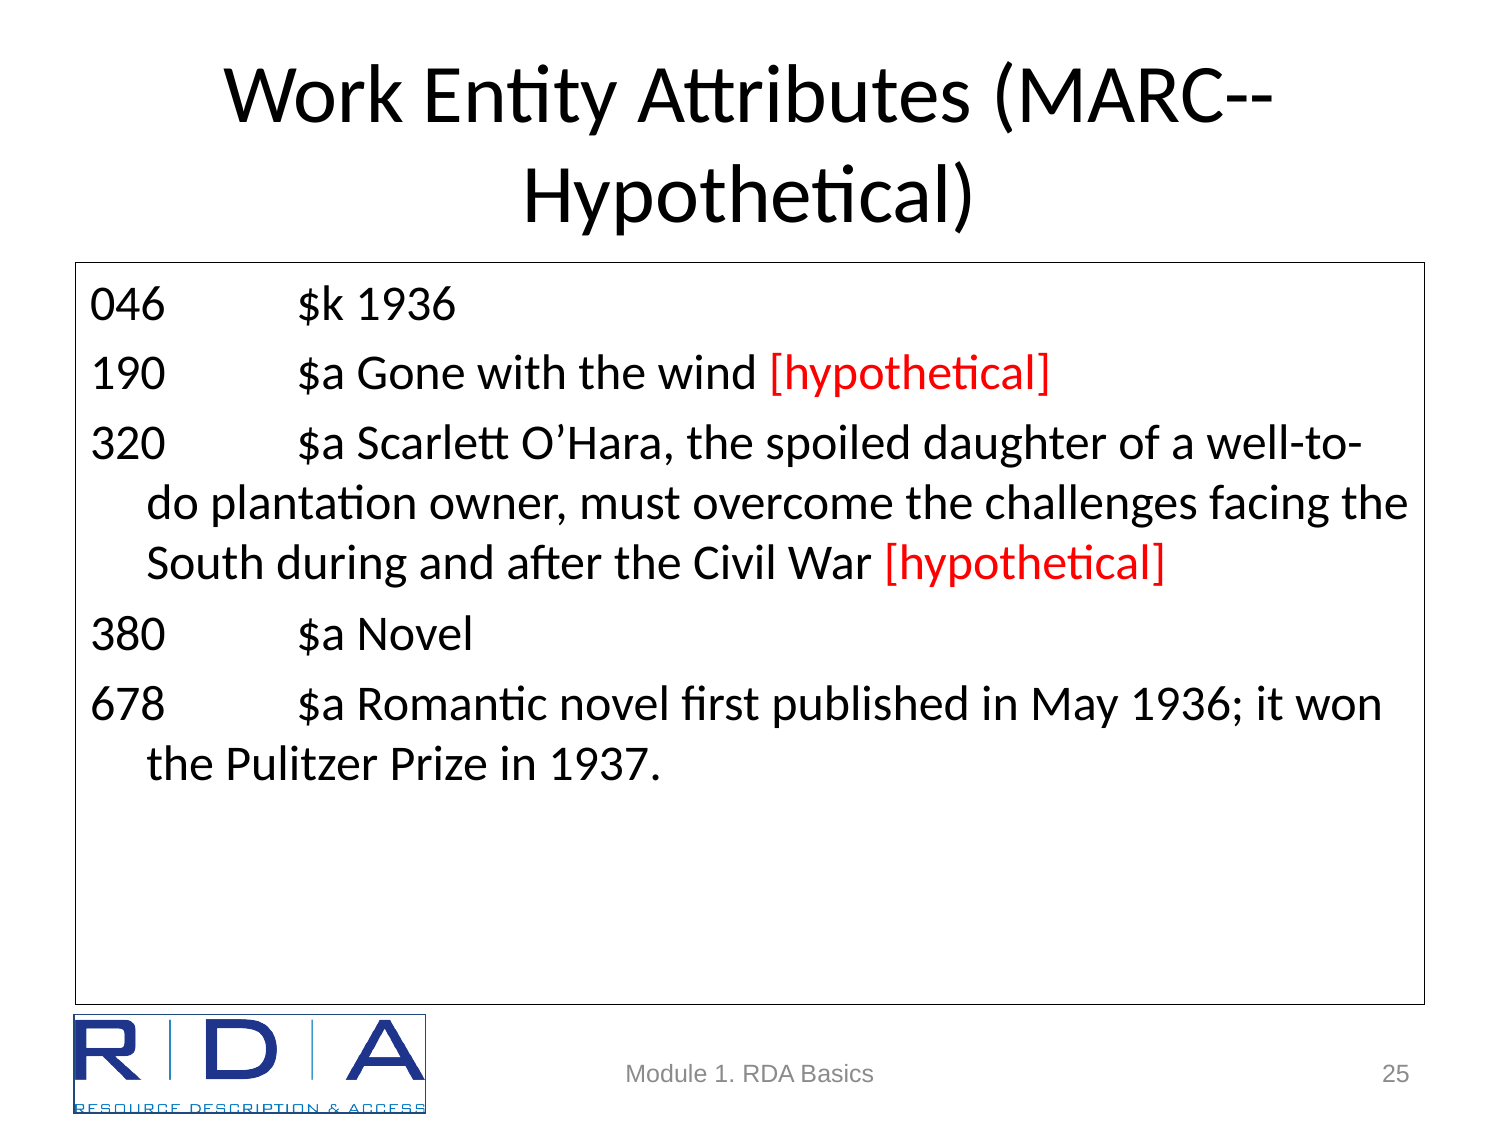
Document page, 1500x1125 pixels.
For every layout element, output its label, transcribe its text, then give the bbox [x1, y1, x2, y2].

list 046 $k 1936 190 $a Gone with the wind [hypothetical] 320 $a Scarlett O’Hara, the spoiled daughter of a well-to-do plantation owner, must overcome the challenges facing the South during and after the Civil War [hypothetical] 380 $a Novel 678 $a Romantic novel first published in May 1936; it won the Pulitzer Prize in 1937. [75, 262, 1425, 1005]
footer Module 1. RDA Basics [512, 1042, 988, 1103]
slide_number 25 [1074, 1042, 1425, 1103]
picture [75, 1015, 425, 1112]
title Work Entity Attributes (MARC--Hypothetical) [75, 45, 1425, 233]
